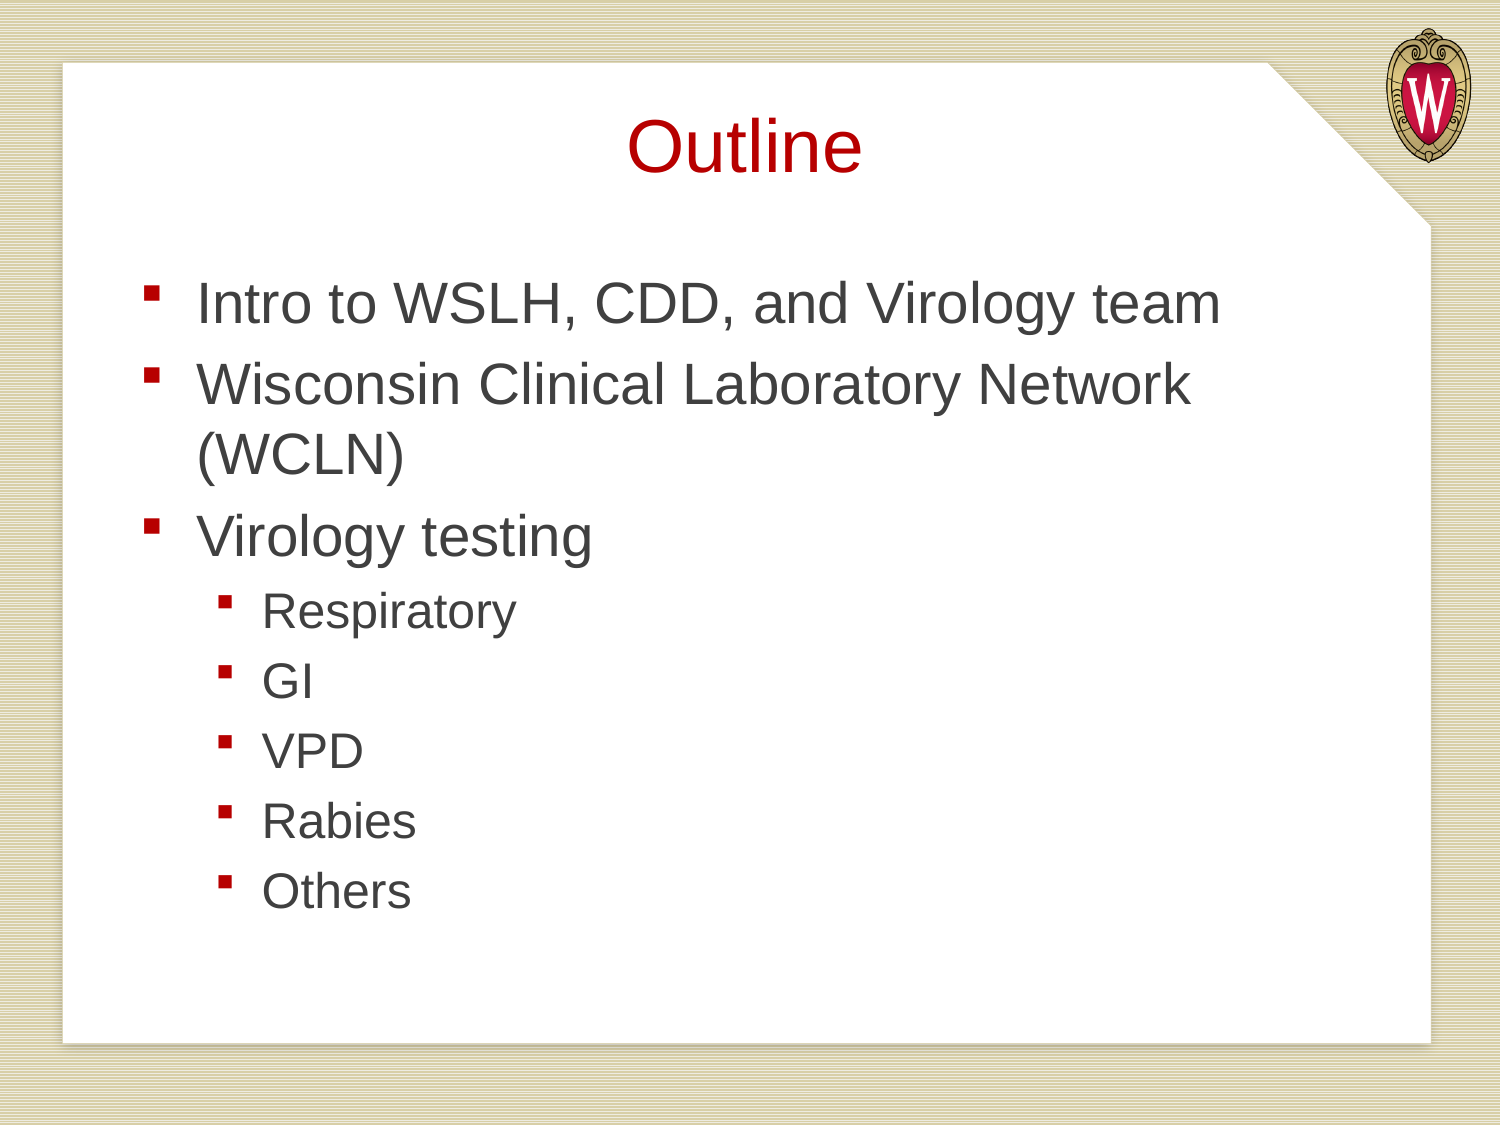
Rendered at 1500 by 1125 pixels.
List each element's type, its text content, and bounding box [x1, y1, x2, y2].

list Intro to WSLH, CDD, and Virology team Wisconsin Clinical Laboratory Network (WCLN) Virology testing Respiratory GI VPD Rabies Others [139, 264, 1352, 1028]
picture [1361, 11, 1494, 186]
text_box Outline [62, 97, 1430, 208]
